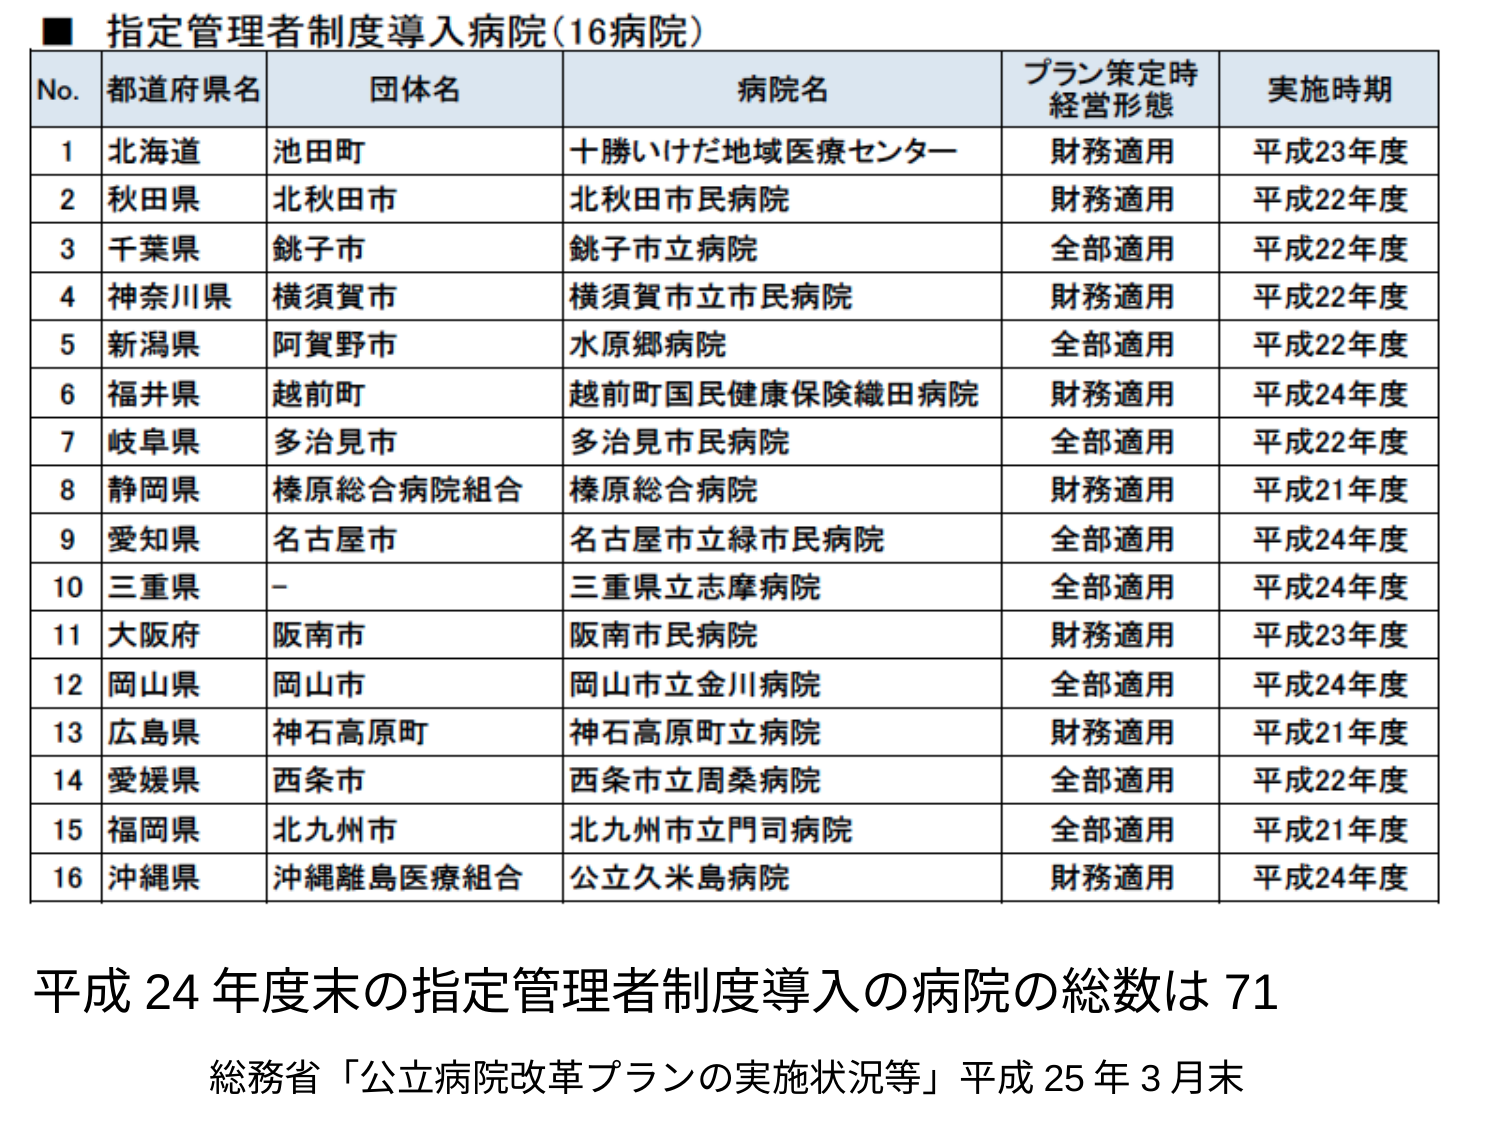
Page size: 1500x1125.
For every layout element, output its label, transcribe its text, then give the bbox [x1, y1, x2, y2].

text_box 平成24年度末の指定管理者制度導入の病院の総数は71 [17, 952, 1500, 1027]
picture [0, 0, 1500, 929]
text_box 総務省「公立病院改革プランの実施状況等」平成25年3月末 [194, 1046, 1353, 1107]
